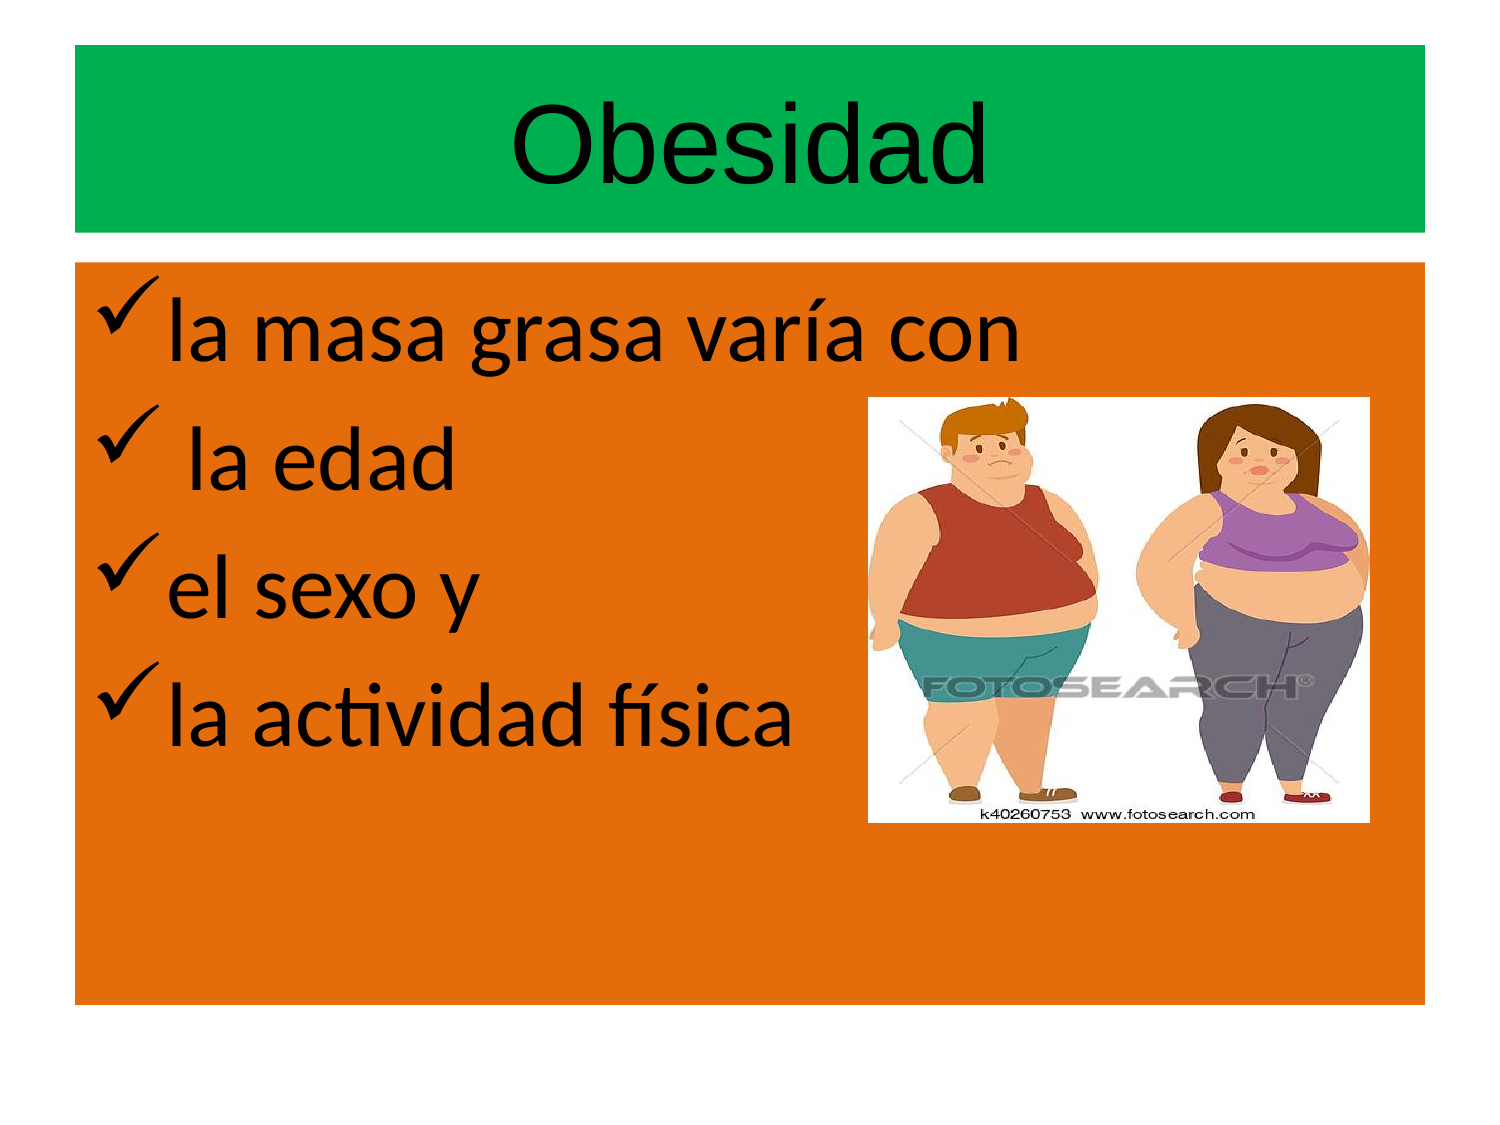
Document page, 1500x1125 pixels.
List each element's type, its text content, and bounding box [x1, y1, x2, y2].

picture [867, 396, 1371, 823]
list la masa grasa varía con la edad el sexo y la actividad física [75, 262, 1425, 1005]
title Obesidad [75, 45, 1425, 233]
